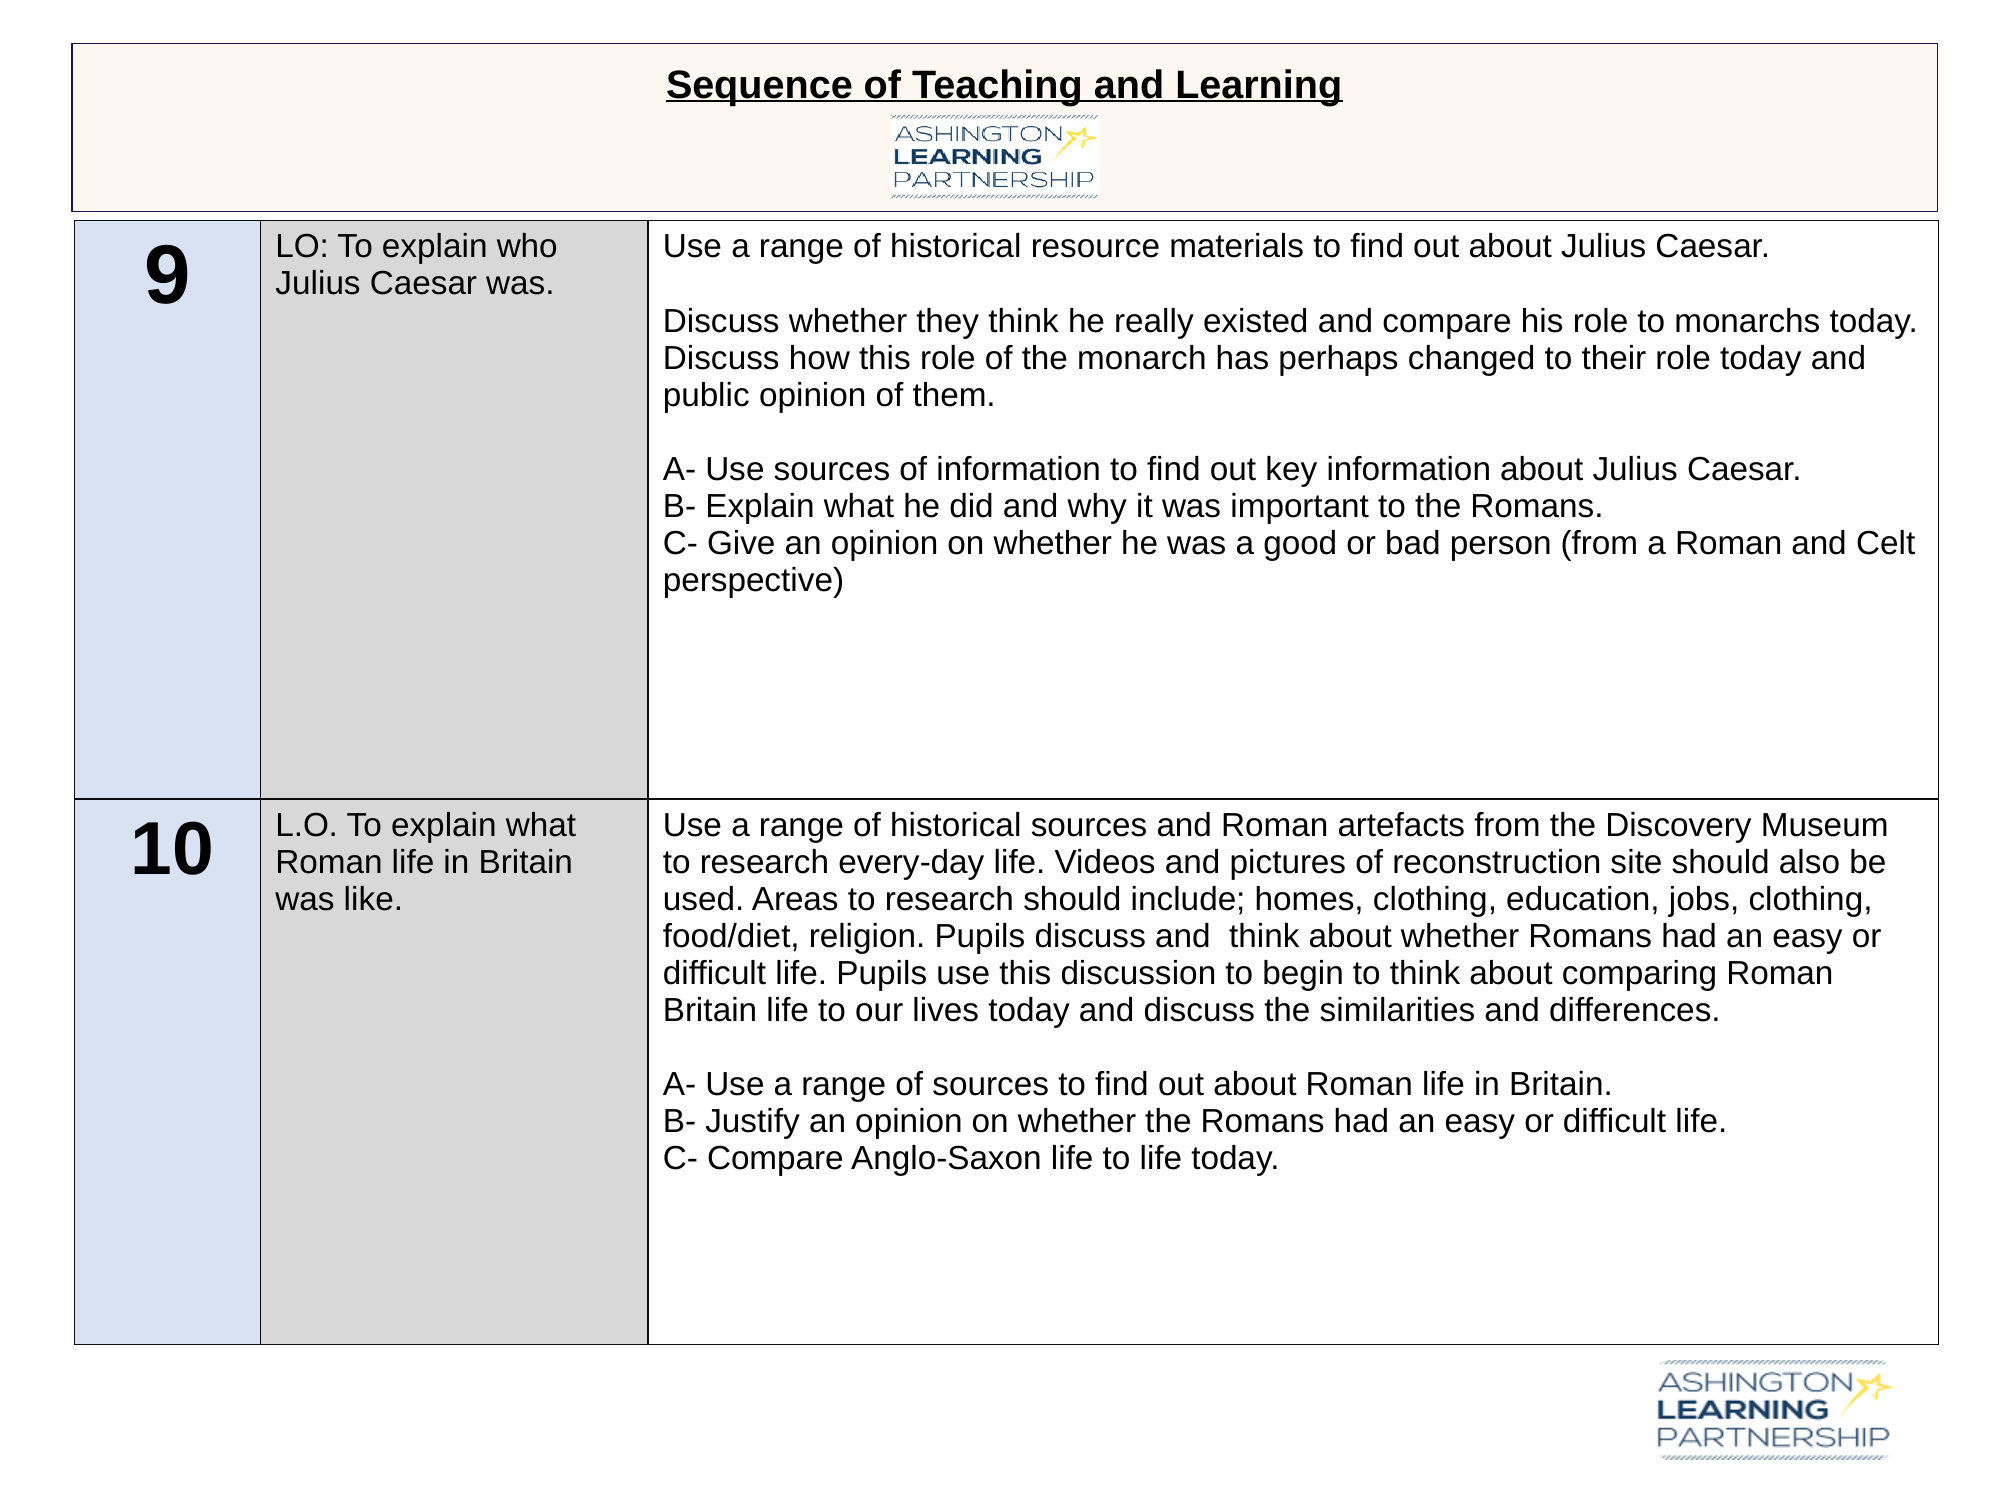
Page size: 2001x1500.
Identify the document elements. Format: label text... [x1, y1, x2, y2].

table_header 9 [75, 221, 260, 798]
picture [890, 114, 1100, 200]
table_cell L.O. To explain what Roman life in Britain was like. [261, 800, 647, 1344]
table_cell Use a range of historical sources and Roman artefacts from the Discovery Museum to research every-day life. Videos and pictures of reconstruction site should also be used. Areas to research should include; homes, clothing, education, jobs, clothing, food/diet, religion. Pupils discuss and think about whether Romans had an easy or difficult life. Pupils use this discussion to begin to think about comparing Roman Britain life to our lives today and discuss the similarities and differences. A- Use a range of sources to find out about Roman life in Britain. B- Justify an opinion on whether the Romans had an easy or difficult life. C- Compare Anglo-Saxon life to life today. [649, 800, 1938, 1344]
text_box Sequence of Teaching and Learning [71, 43, 1938, 212]
table_header LO: To explain who Julius Caesar was. [261, 221, 647, 798]
table_header Use a range of historical resource materials to find out about Julius Caesar. Discuss whether they think he really existed and compare his role to monarchs today. Discuss how this role of the monarch has perhaps changed to their role today and public opinion of them. A- Use sources of information to find out key information about Julius Caesar. B- Explain what he did and why it was important to the Romans. C- Give an opinion on whether he was a good or bad person (from a Roman and Celt perspective) [649, 221, 1938, 798]
picture [1654, 1360, 1894, 1460]
table_cell 10 [75, 800, 260, 1344]
